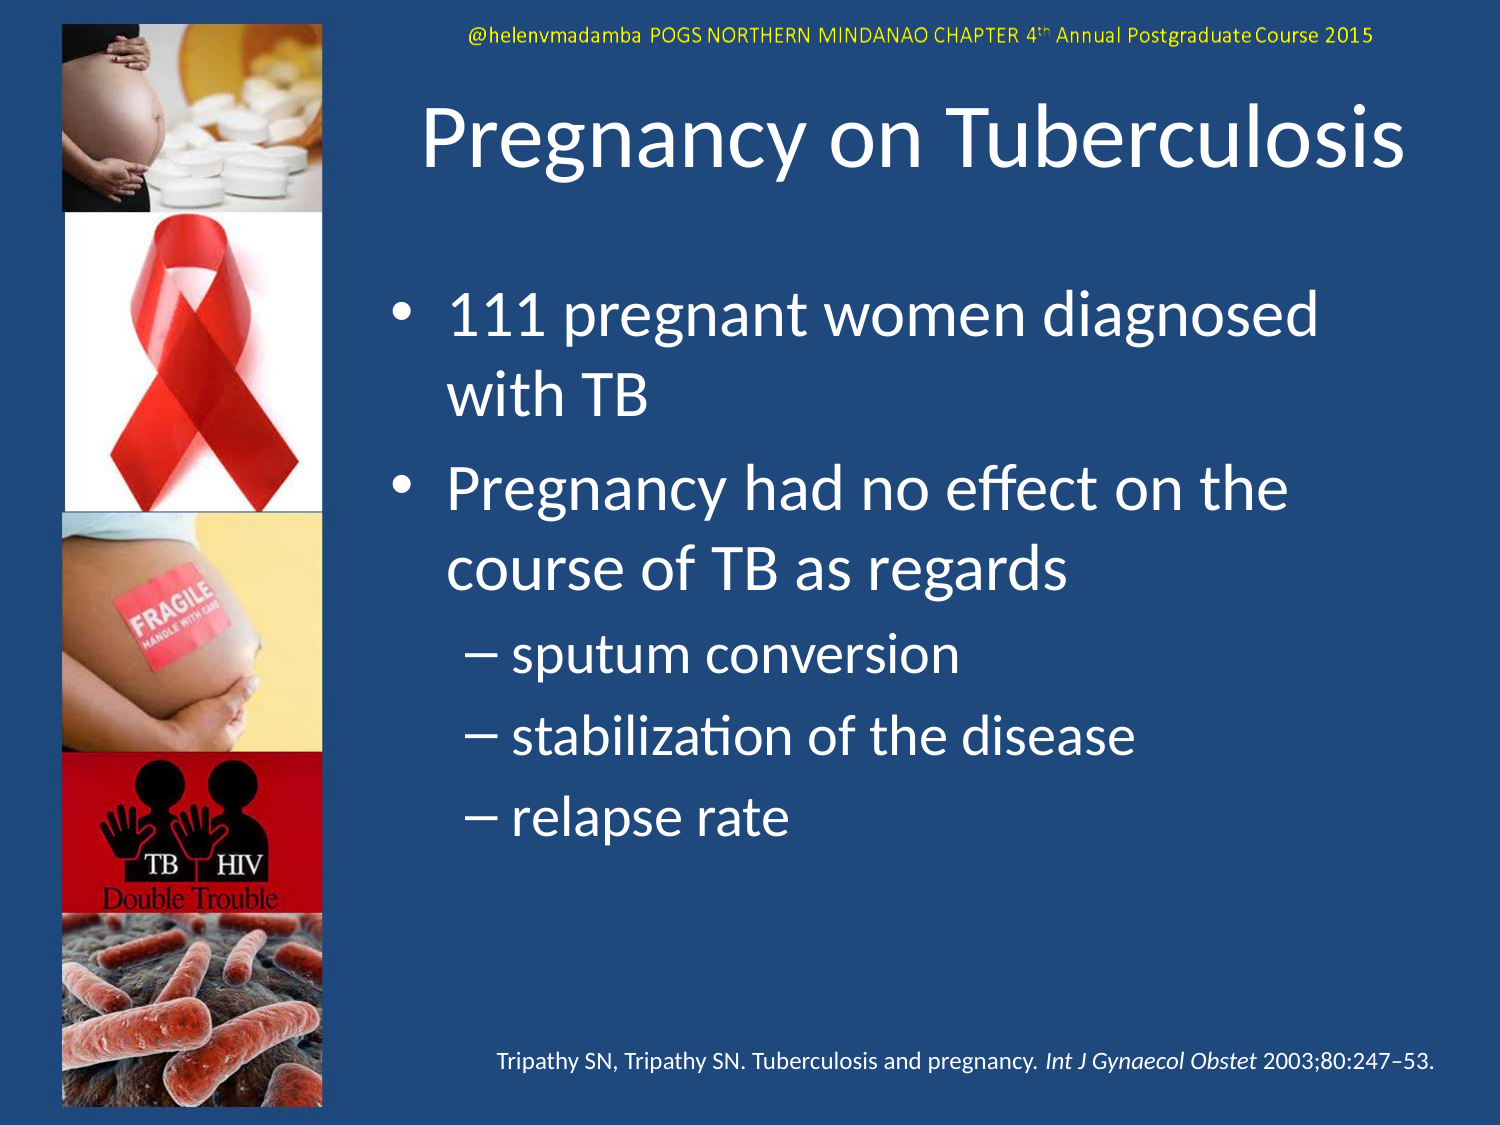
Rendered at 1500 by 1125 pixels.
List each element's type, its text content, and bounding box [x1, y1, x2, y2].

list 111 pregnant women diagnosed with TB Pregnancy had no effect on the course of TB as regards sputum conversion stabilization of the disease relapse rate [375, 262, 1425, 1005]
picture [0, 0, 1500, 1125]
text_box Tripathy SN, Tripathy SN. Tuberculosis and pregnancy. Int J Gynaecol Obstet 2003;80:247–53. [125, 1037, 1450, 1083]
title Pregnancy on Tuberculosis [387, 71, 1441, 225]
